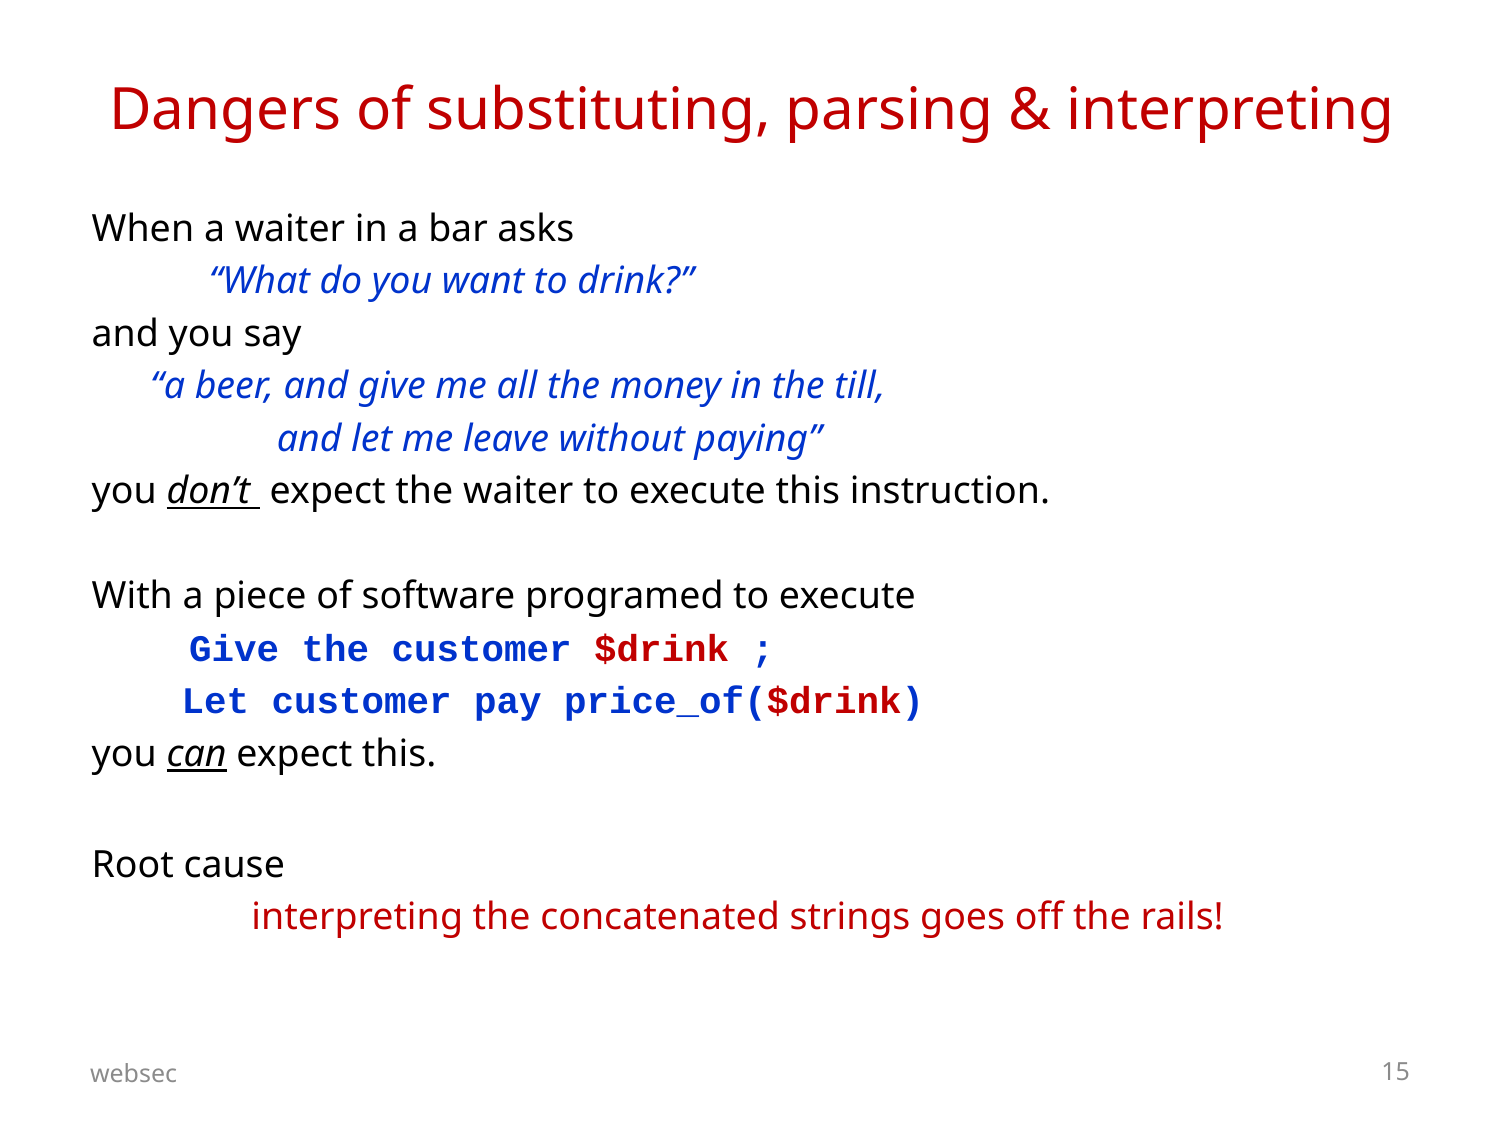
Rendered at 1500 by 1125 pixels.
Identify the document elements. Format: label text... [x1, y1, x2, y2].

title Dangers of substituting, parsing & interpreting [76, 30, 1427, 183]
list When a waiter in a bar asks “What do you want to drink?” and you say “a beer, and give me all the money in the till, and let me leave without paying” you don’t expect the waiter to execute this instruction. With a piece of software programed to execute Give the customer $drink ; Let customer pay price_of($drink) you can expect this. Root cause interpreting the concatenated strings goes off the rails! [76, 196, 1427, 994]
slide_number websec [75, 1042, 425, 1103]
slide_number 15 [1074, 1042, 1425, 1103]
